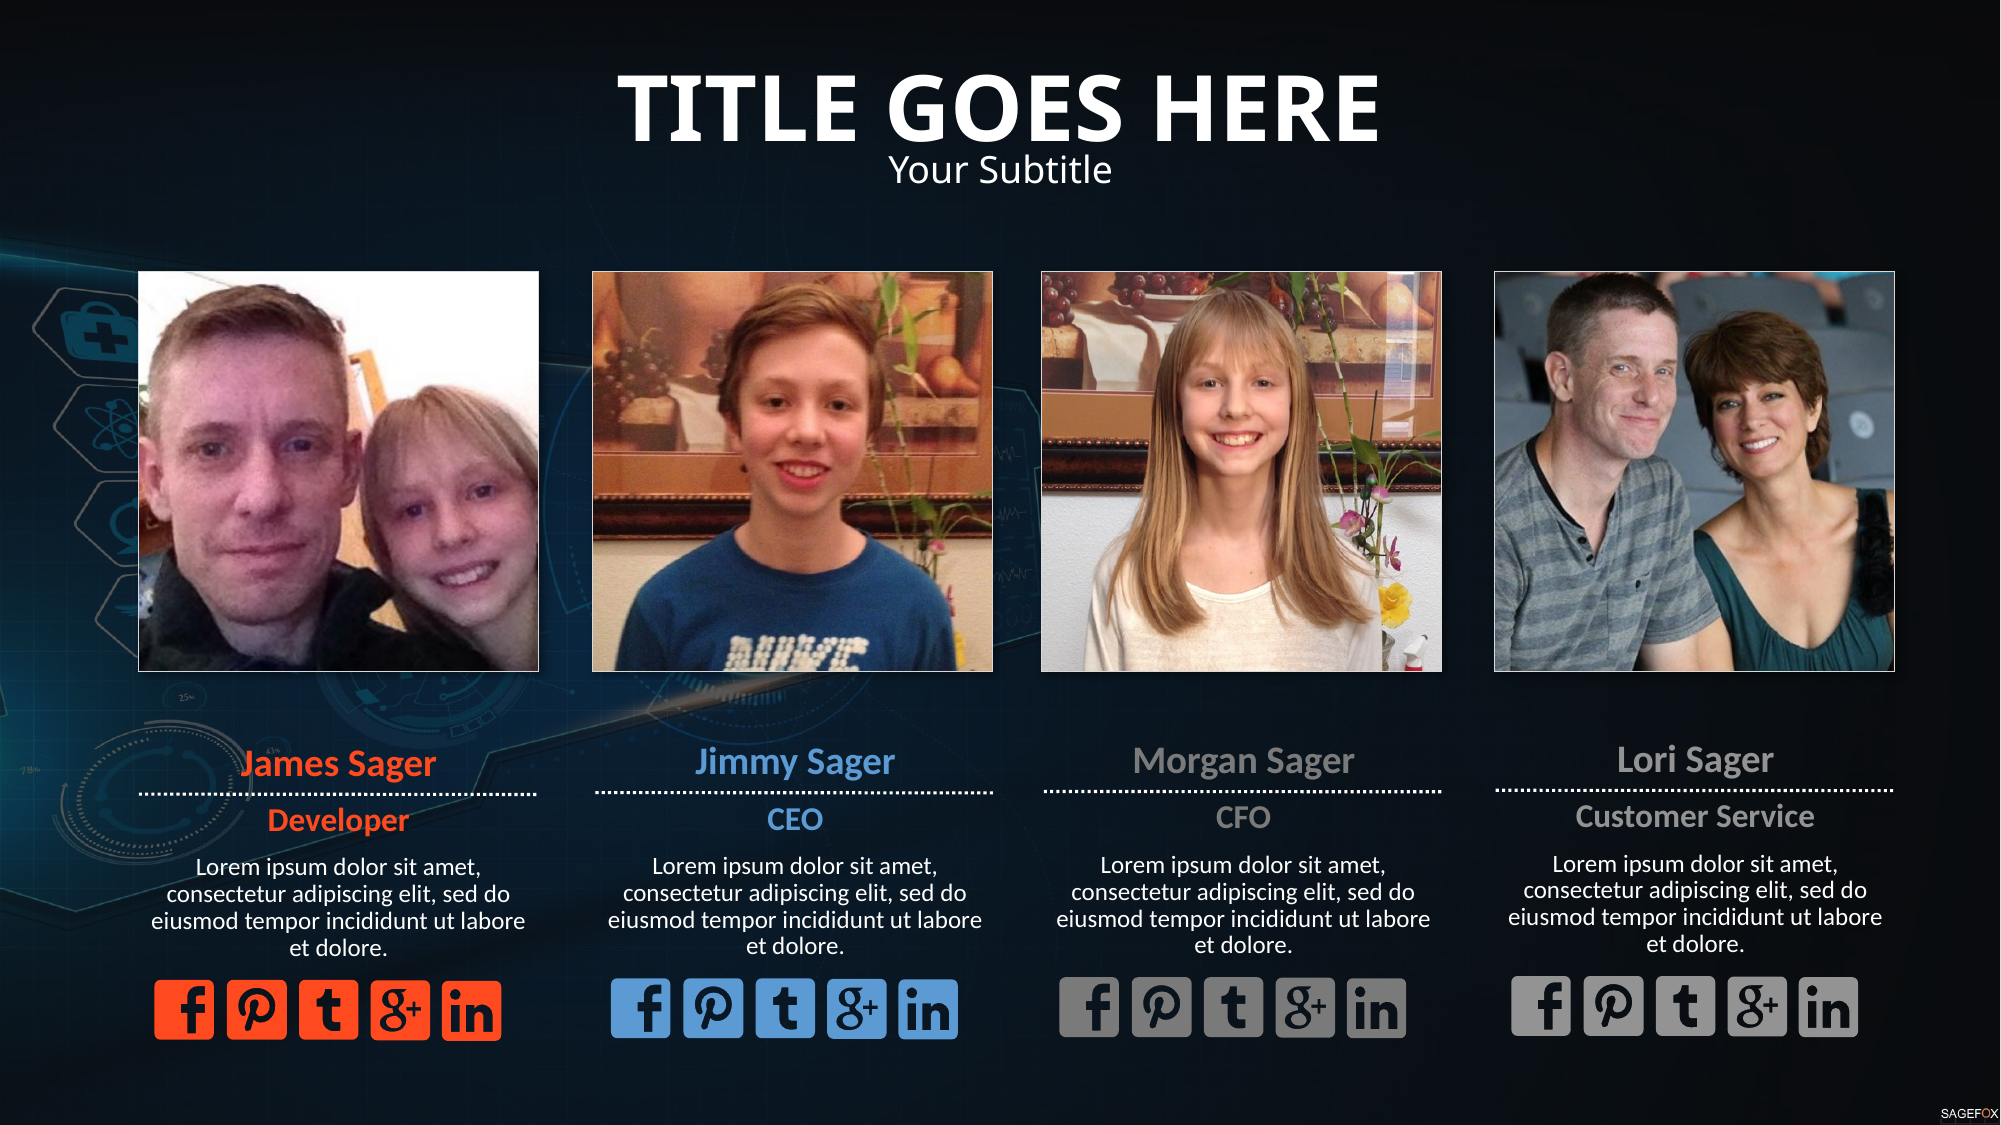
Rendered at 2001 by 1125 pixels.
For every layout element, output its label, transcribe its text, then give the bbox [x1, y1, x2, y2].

text_box Lorem ipsum dolor sit amet, consectetur adipiscing elit, sed do eiusmod tempor incididunt ut labore et dolore. [1495, 850, 1896, 964]
text_box Morgan Sager [1068, 739, 1419, 782]
text_box Jimmy Sager [620, 740, 971, 784]
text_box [548, 42, 1452, 199]
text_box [1059, 977, 1407, 1039]
text_box [138, 270, 540, 672]
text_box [154, 979, 502, 1041]
picture [1940, 0, 2001, 1125]
text_box Customer Service [1520, 796, 1871, 839]
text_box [1511, 976, 1859, 1038]
text_box CFO [1068, 797, 1419, 840]
text_box Lorem ipsum dolor sit amet, consectetur adipiscing elit, sed do eiusmod tempor incididunt ut labore et dolore. [595, 852, 996, 966]
text_box [591, 270, 993, 672]
text_box Lorem ipsum dolor sit amet, consectetur adipiscing elit, sed do eiusmod tempor incididunt ut labore et dolore. [1043, 851, 1444, 965]
text_box James Sager [163, 742, 514, 785]
text_box [1494, 271, 1896, 673]
text_box Developer [163, 799, 514, 842]
text_box Lorem ipsum dolor sit amet, consectetur adipiscing elit, sed do eiusmod tempor incididunt ut labore et dolore. [138, 854, 539, 968]
text_box CEO [620, 798, 971, 841]
text_box [1040, 270, 1442, 672]
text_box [610, 978, 958, 1040]
text_box Lori Sager [1520, 738, 1871, 781]
